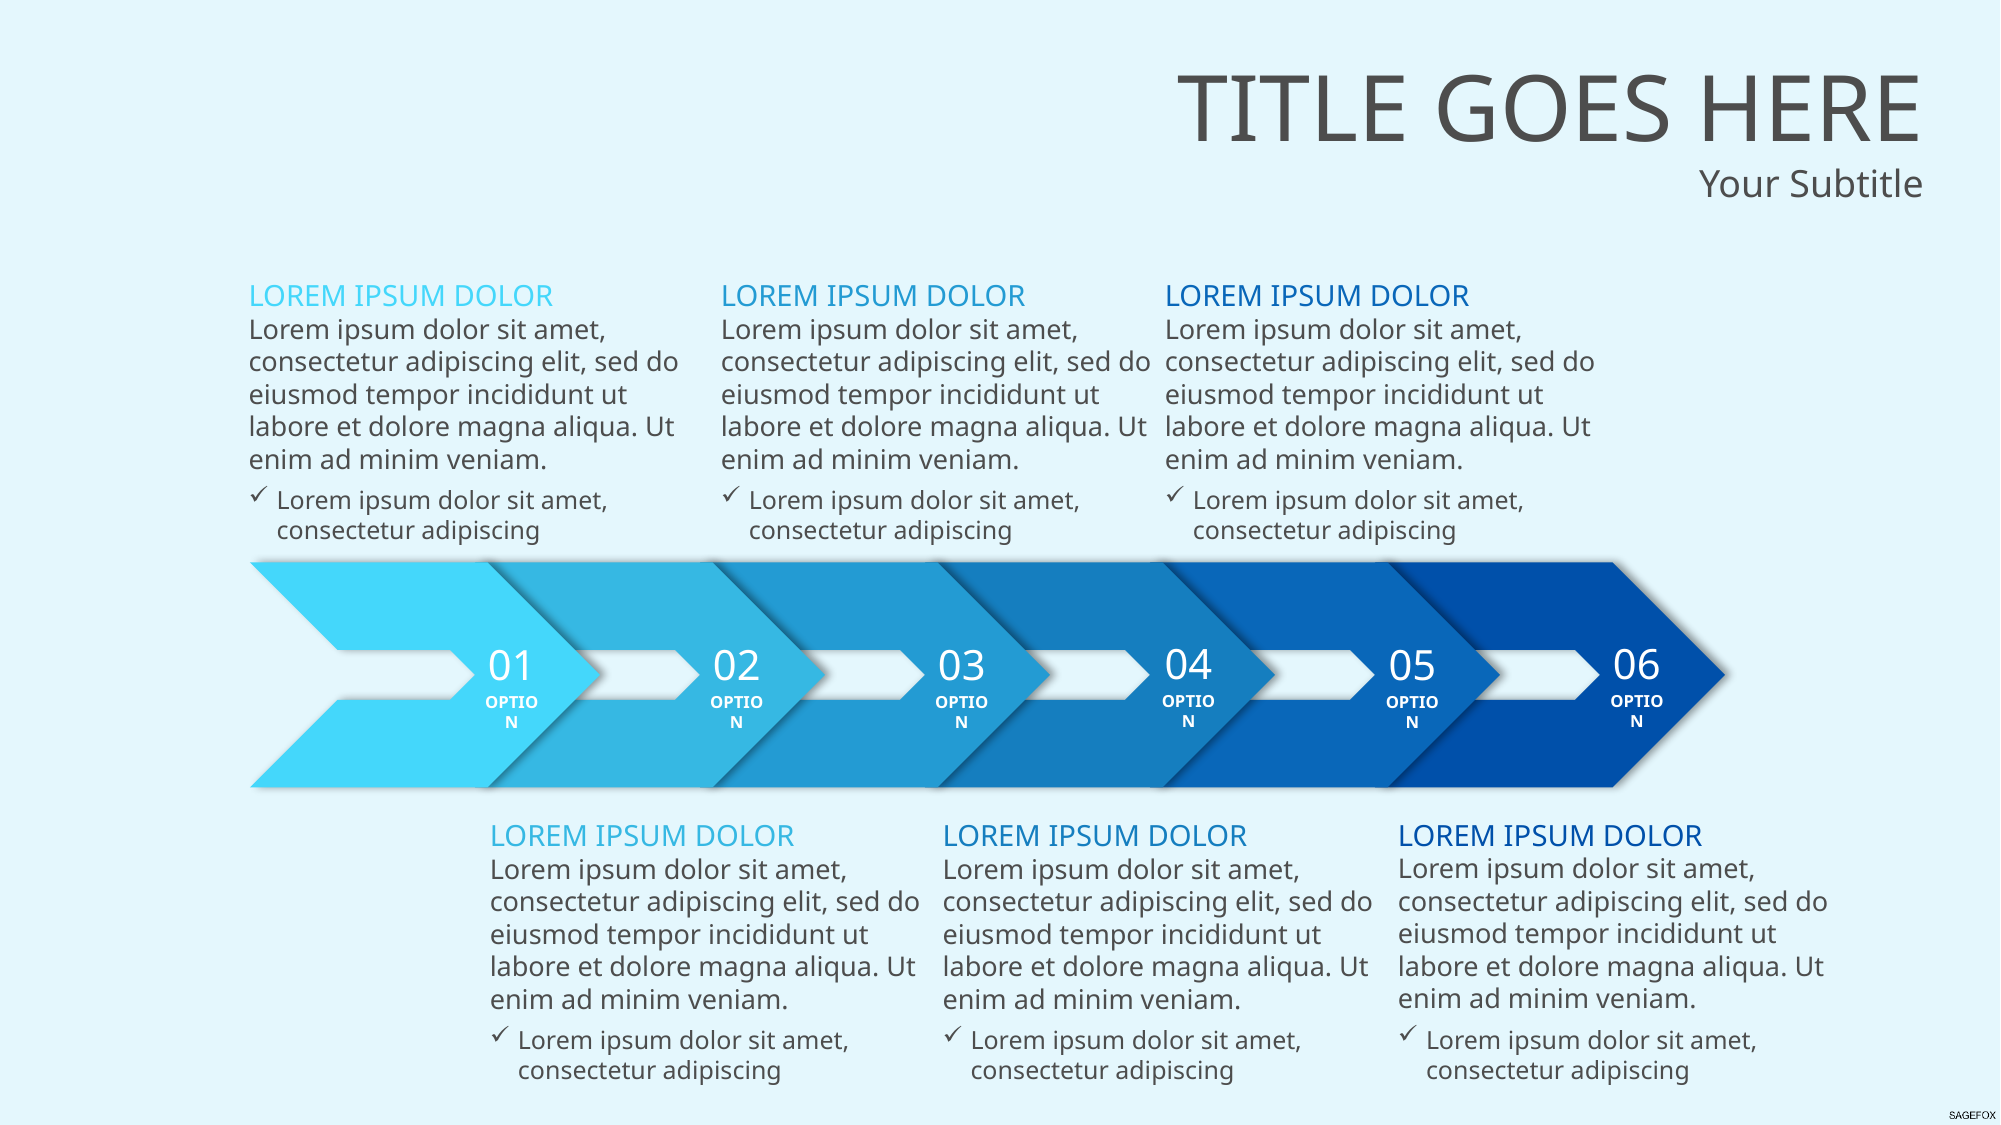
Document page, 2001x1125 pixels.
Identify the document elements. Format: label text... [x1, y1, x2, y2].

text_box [1500, 562, 1725, 788]
text_box LOREM IPSUM DOLOR Lorem ipsum dolor sit amet, consectetur adipiscing elit, sed do eiusmod tempor incididunt ut labore et dolore magna aliqua. Ut enim ad minim veniam. Lorem ipsum dolor sit amet, consectetur adipiscing [1383, 809, 1850, 1092]
text_box LOREM IPSUM DOLOR Lorem ipsum dolor sit amet, consectetur adipiscing elit, sed do eiusmod tempor incididunt ut labore et dolore magna aliqua. Ut enim ad minim veniam. Lorem ipsum dolor sit amet, consectetur adipiscing [927, 810, 1383, 1092]
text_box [249, 562, 600, 788]
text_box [825, 562, 1050, 788]
text_box LOREM IPSUM DOLOR Lorem ipsum dolor sit amet, consectetur adipiscing elit, sed do eiusmod tempor incididunt ut labore et dolore magna aliqua. Ut enim ad minim veniam. Lorem ipsum dolor sit amet, consectetur adipiscing [1149, 270, 1617, 552]
text_box LOREM IPSUM DOLOR Lorem ipsum dolor sit amet, consectetur adipiscing elit, sed do eiusmod tempor incididunt ut labore et dolore magna aliqua. Ut enim ad minim veniam. Lorem ipsum dolor sit amet, consectetur adipiscing [233, 270, 700, 552]
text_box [1275, 562, 1500, 788]
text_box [600, 562, 825, 788]
text_box TITLE GOES HERE Your Subtitle [1035, 42, 1939, 212]
text_box LOREM IPSUM DOLOR Lorem ipsum dolor sit amet, consectetur adipiscing elit, sed do eiusmod tempor incididunt ut labore et dolore magna aliqua. Ut enim ad minim veniam. Lorem ipsum dolor sit amet, consectetur adipiscing [474, 810, 927, 1092]
text_box LOREM IPSUM DOLOR Lorem ipsum dolor sit amet, consectetur adipiscing elit, sed do eiusmod tempor incididunt ut labore et dolore magna aliqua. Ut enim ad minim veniam. Lorem ipsum dolor sit amet, consectetur adipiscing [706, 270, 1149, 552]
picture [1925, 1102, 2000, 1123]
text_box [1050, 562, 1275, 788]
